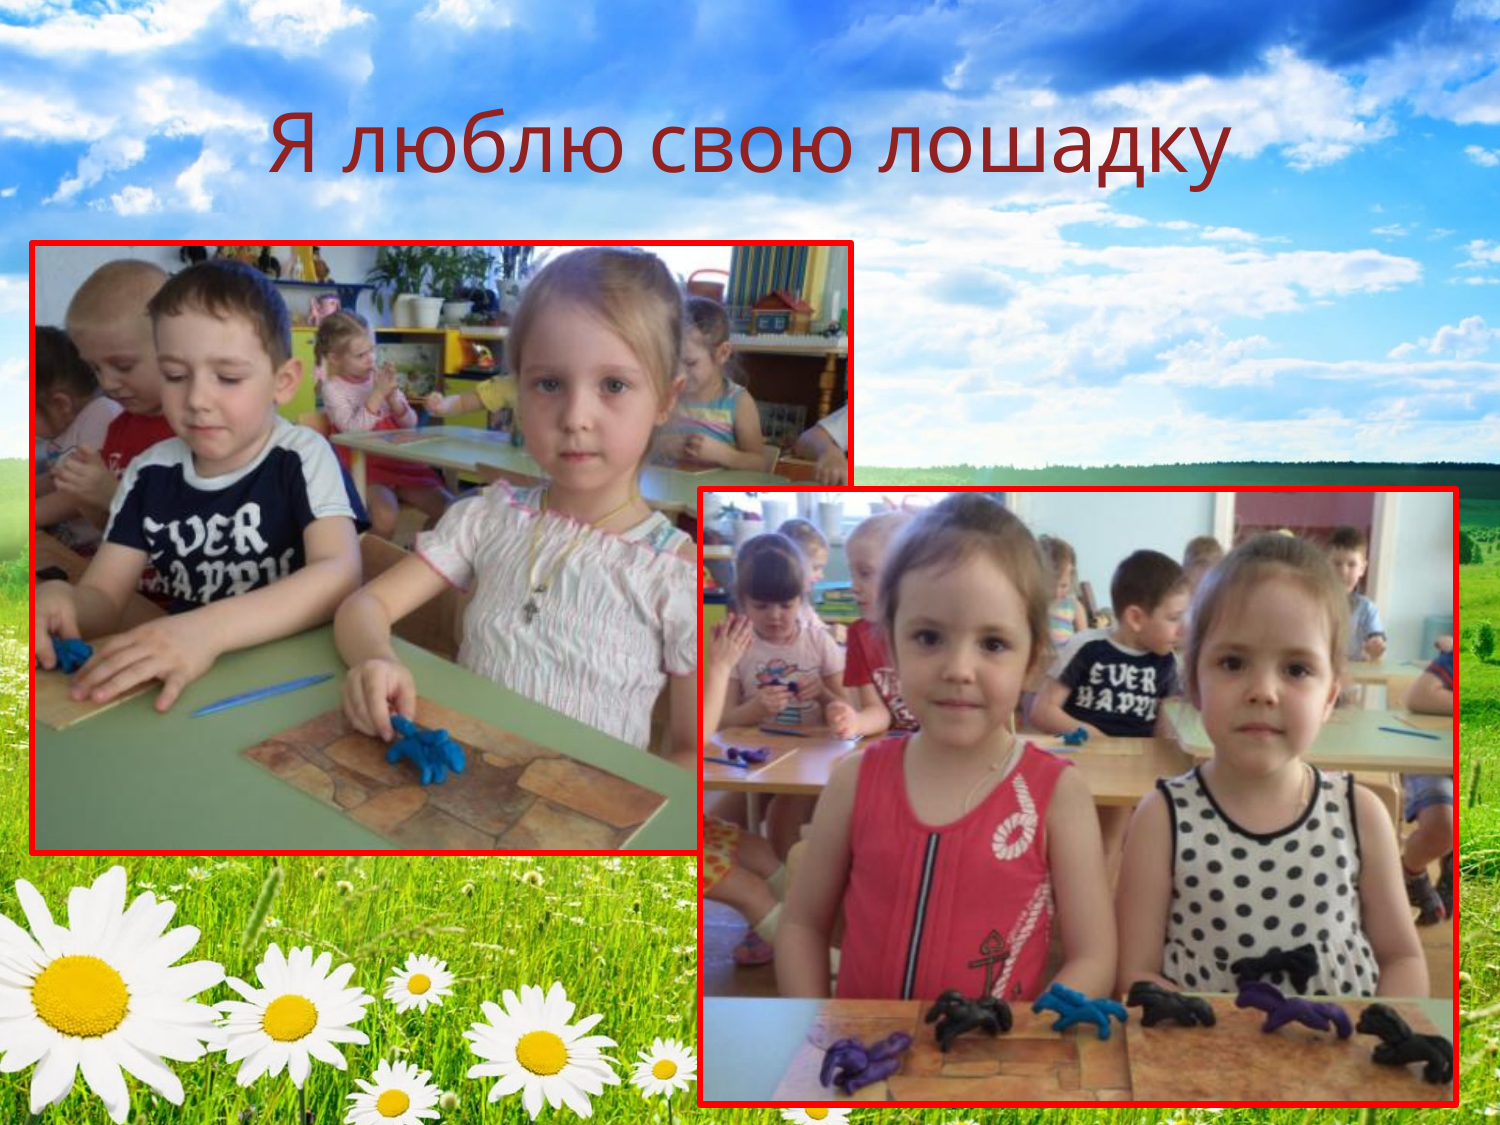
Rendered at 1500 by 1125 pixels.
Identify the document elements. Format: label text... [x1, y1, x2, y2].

title Я люблю свою лошадку [75, 45, 1425, 233]
picture [0, 0, 1500, 1125]
